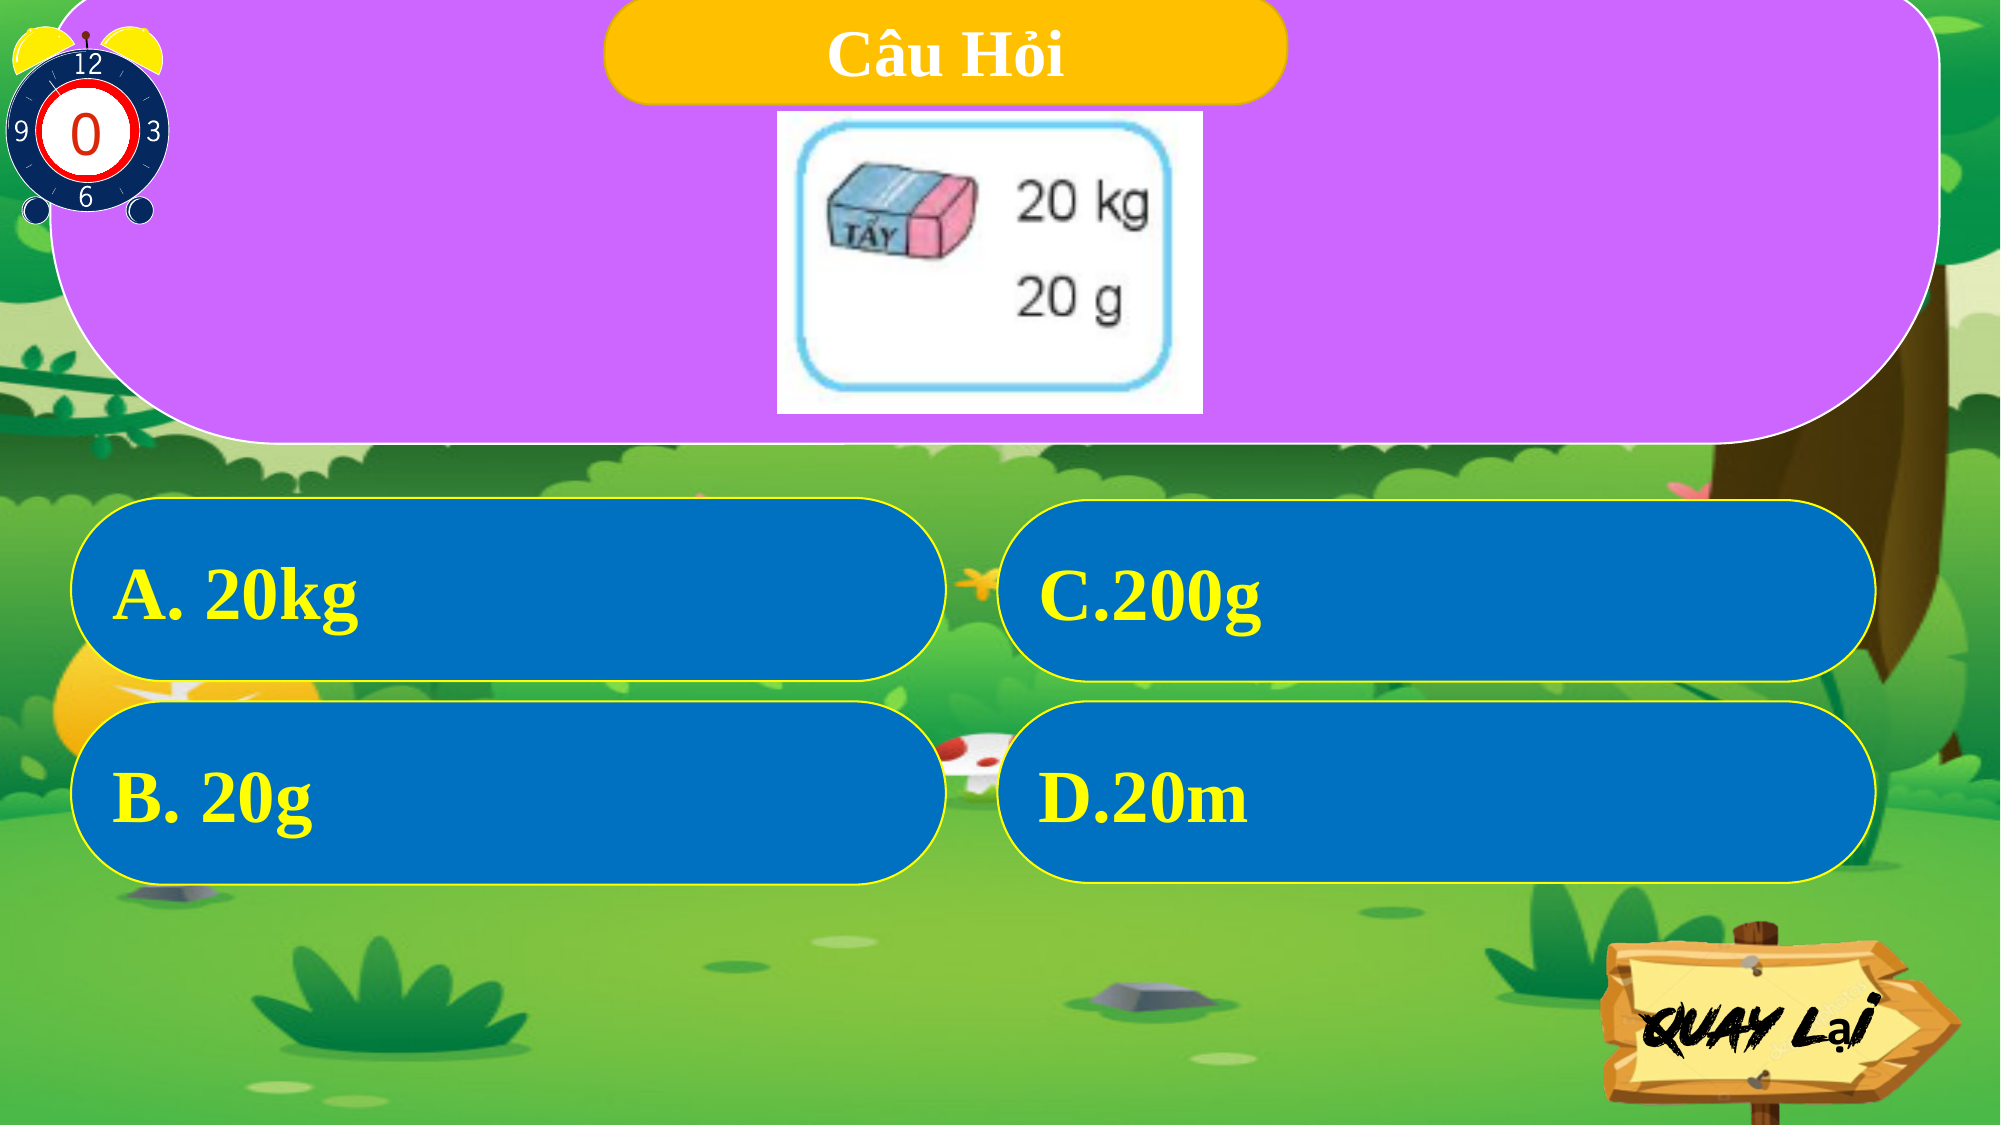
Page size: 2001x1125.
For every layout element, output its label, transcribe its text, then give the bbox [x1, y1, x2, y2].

text_box B. 20g [69, 700, 947, 886]
text_box A. 20kg [69, 496, 947, 683]
text_box [49, 0, 1941, 445]
text_box D.20m [996, 700, 1877, 884]
picture [777, 111, 1203, 414]
text_box Câu Hỏi [603, 0, 1289, 106]
picture [0, 0, 2001, 1125]
text_box C.200g [996, 499, 1877, 683]
